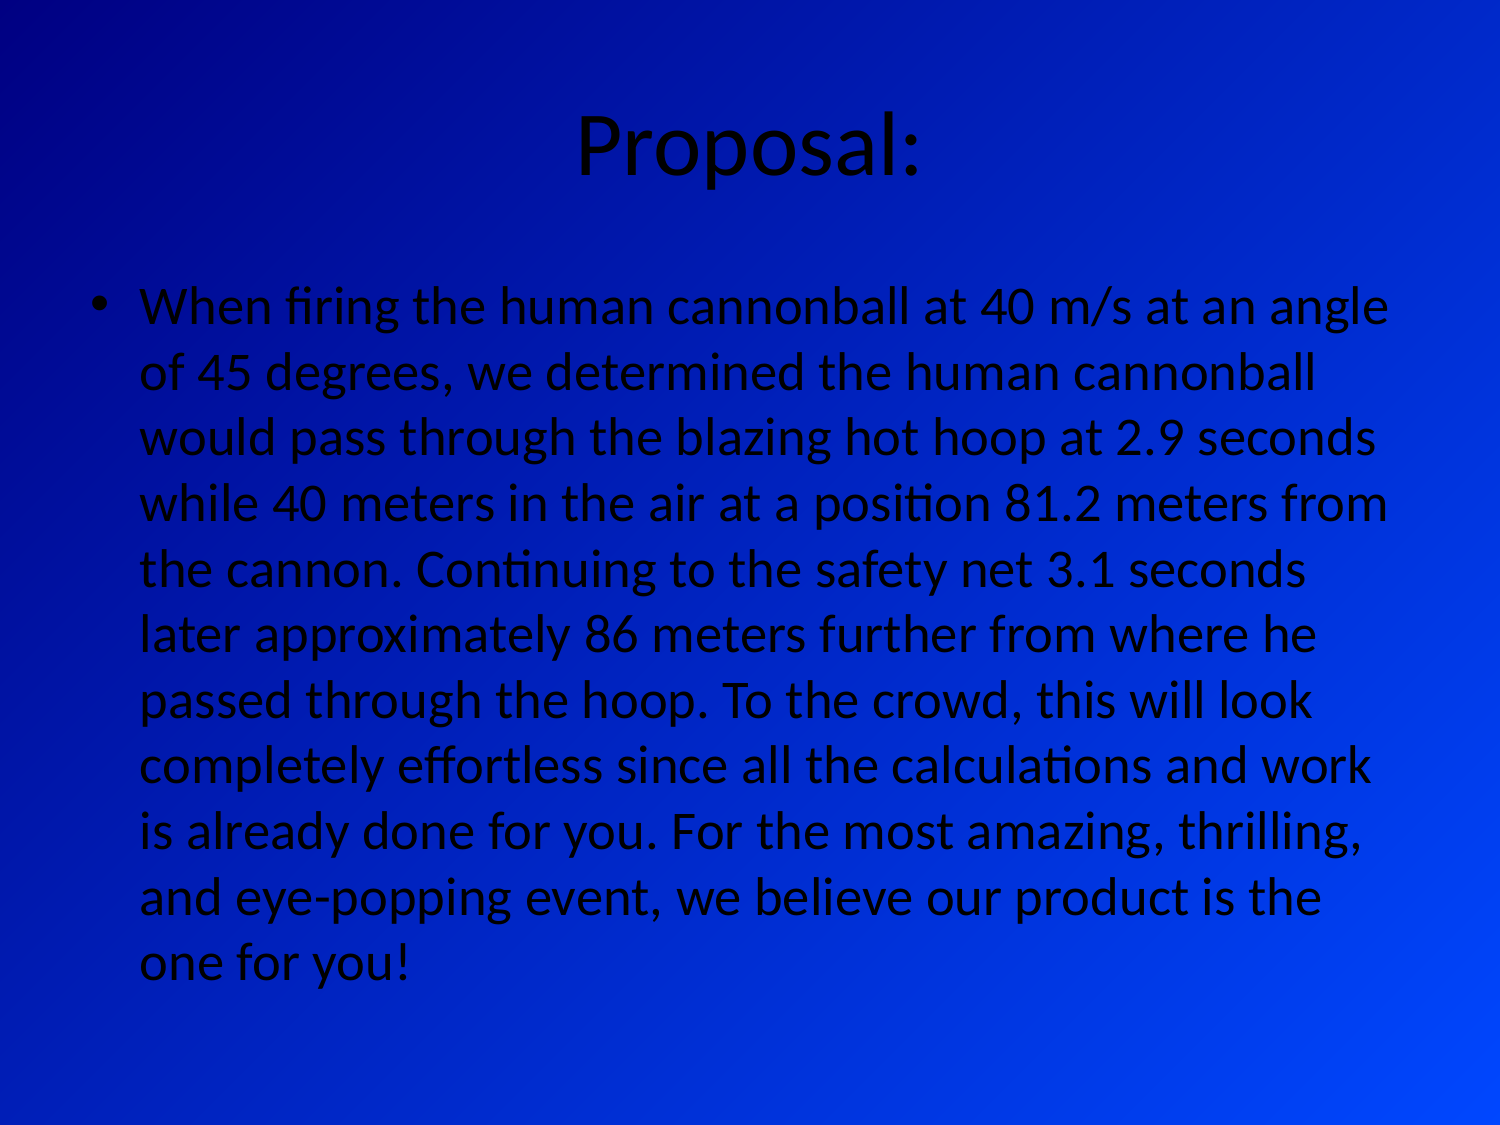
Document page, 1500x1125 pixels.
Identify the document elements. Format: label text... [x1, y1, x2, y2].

title Proposal: [75, 45, 1425, 233]
list When firing the human cannonball at 40 m/s at an angle of 45 degrees, we determined the human cannonball would pass through the blazing hot hoop at 2.9 seconds while 40 meters in the air at a position 81.2 meters from the cannon. Continuing to the safety net 3.1 seconds later approximately 86 meters further from where he passed through the hoop. To the crowd, this will look completely effortless since all the calculations and work is already done for you. For the most amazing, thrilling, and eye-popping event, we believe our product is the one for you! [75, 262, 1425, 1005]
